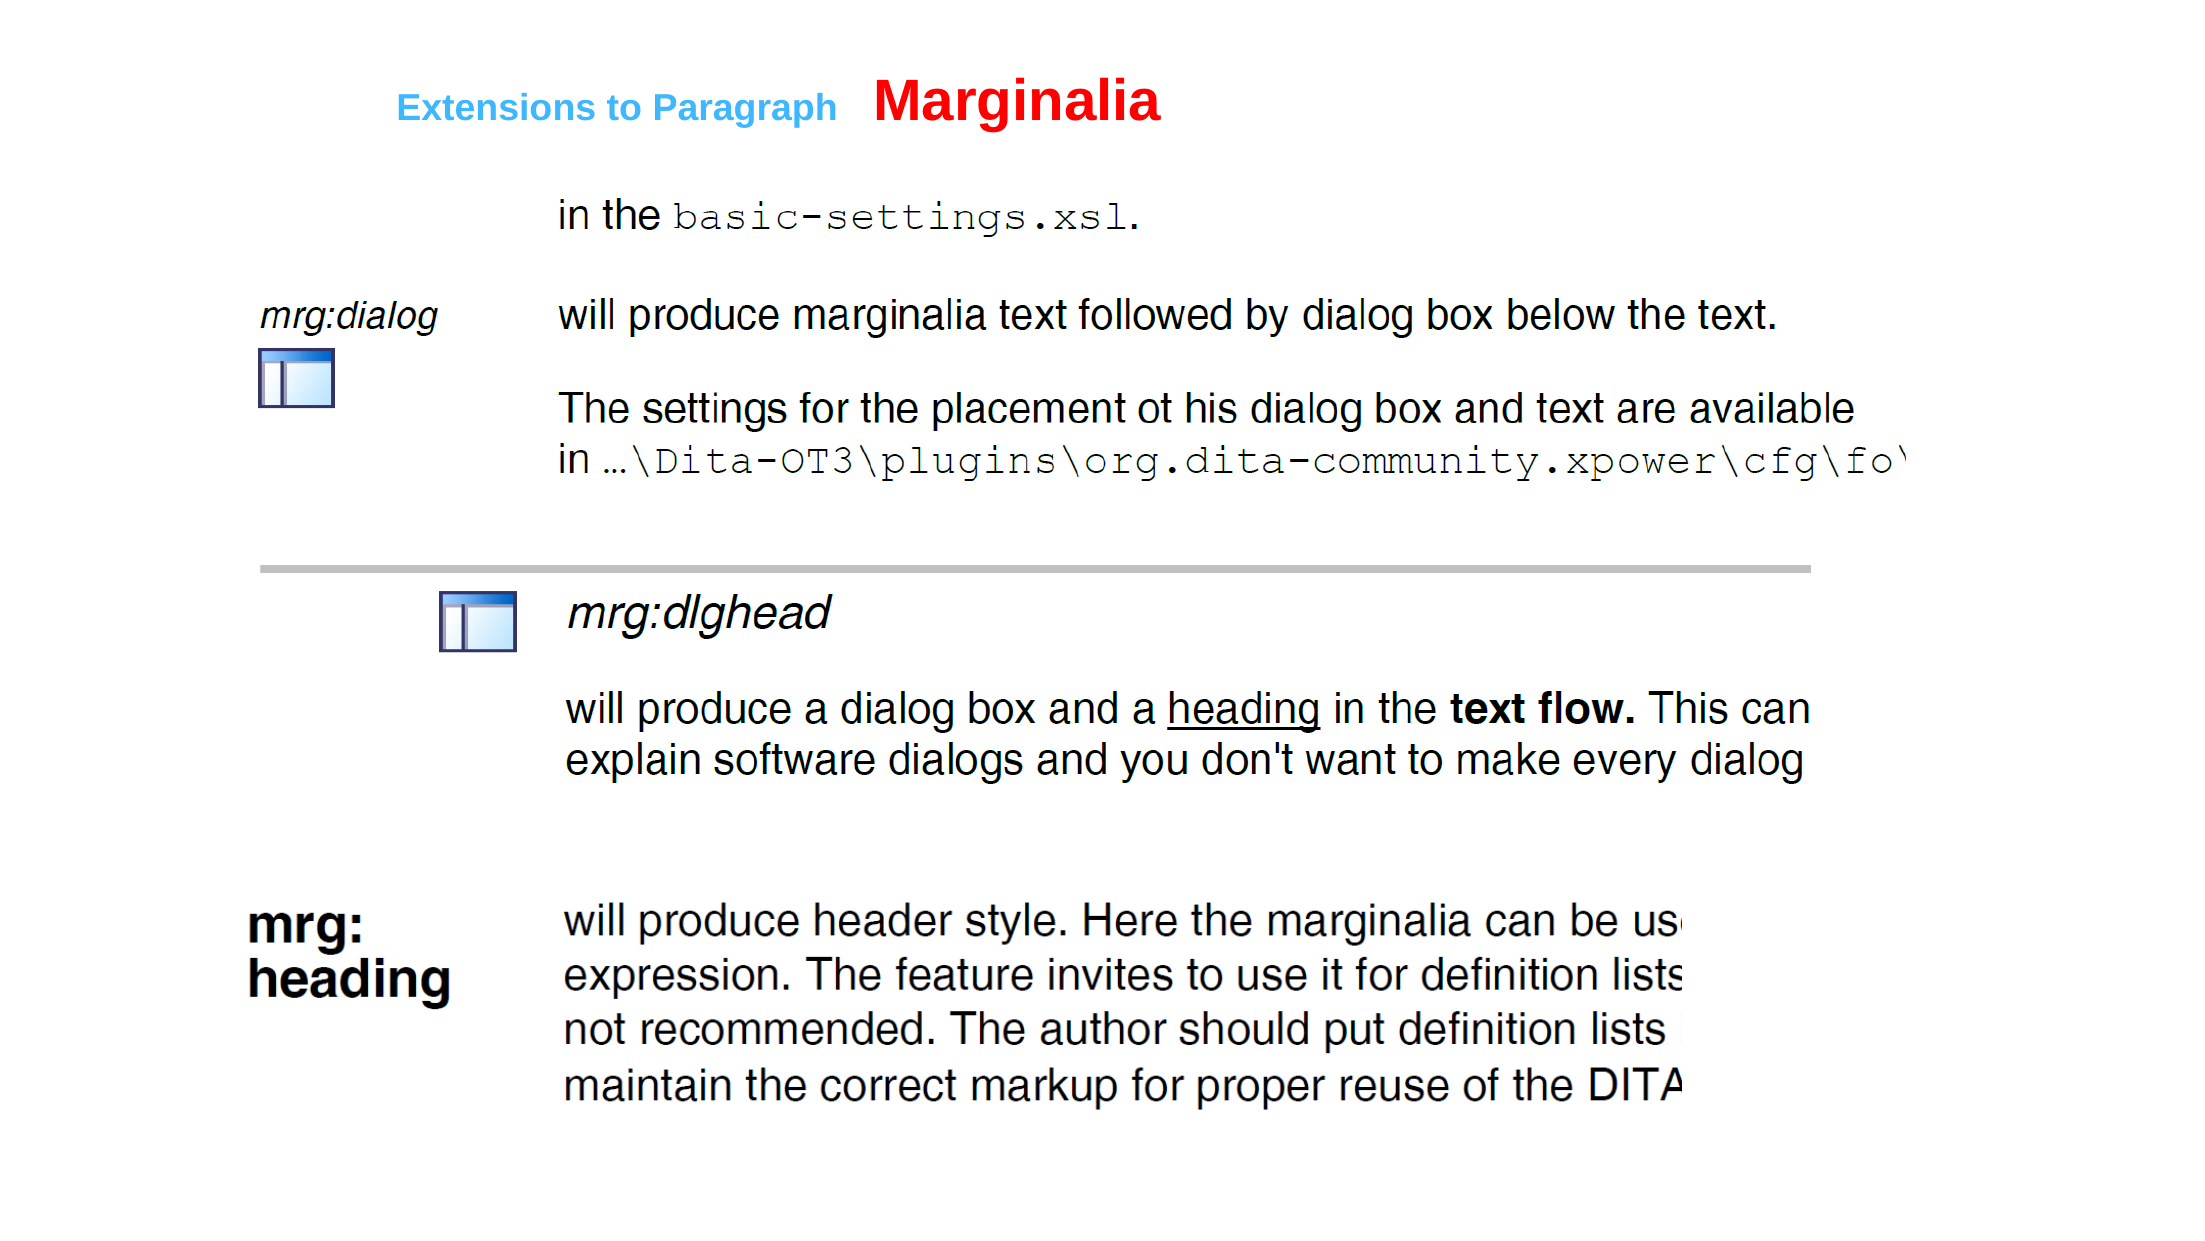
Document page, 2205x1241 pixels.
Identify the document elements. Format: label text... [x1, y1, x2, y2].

picture [227, 879, 1682, 1129]
text_box Extensions to Paragraph Marginalia [381, 29, 1906, 145]
picture [251, 548, 1812, 798]
picture [224, 182, 1906, 483]
